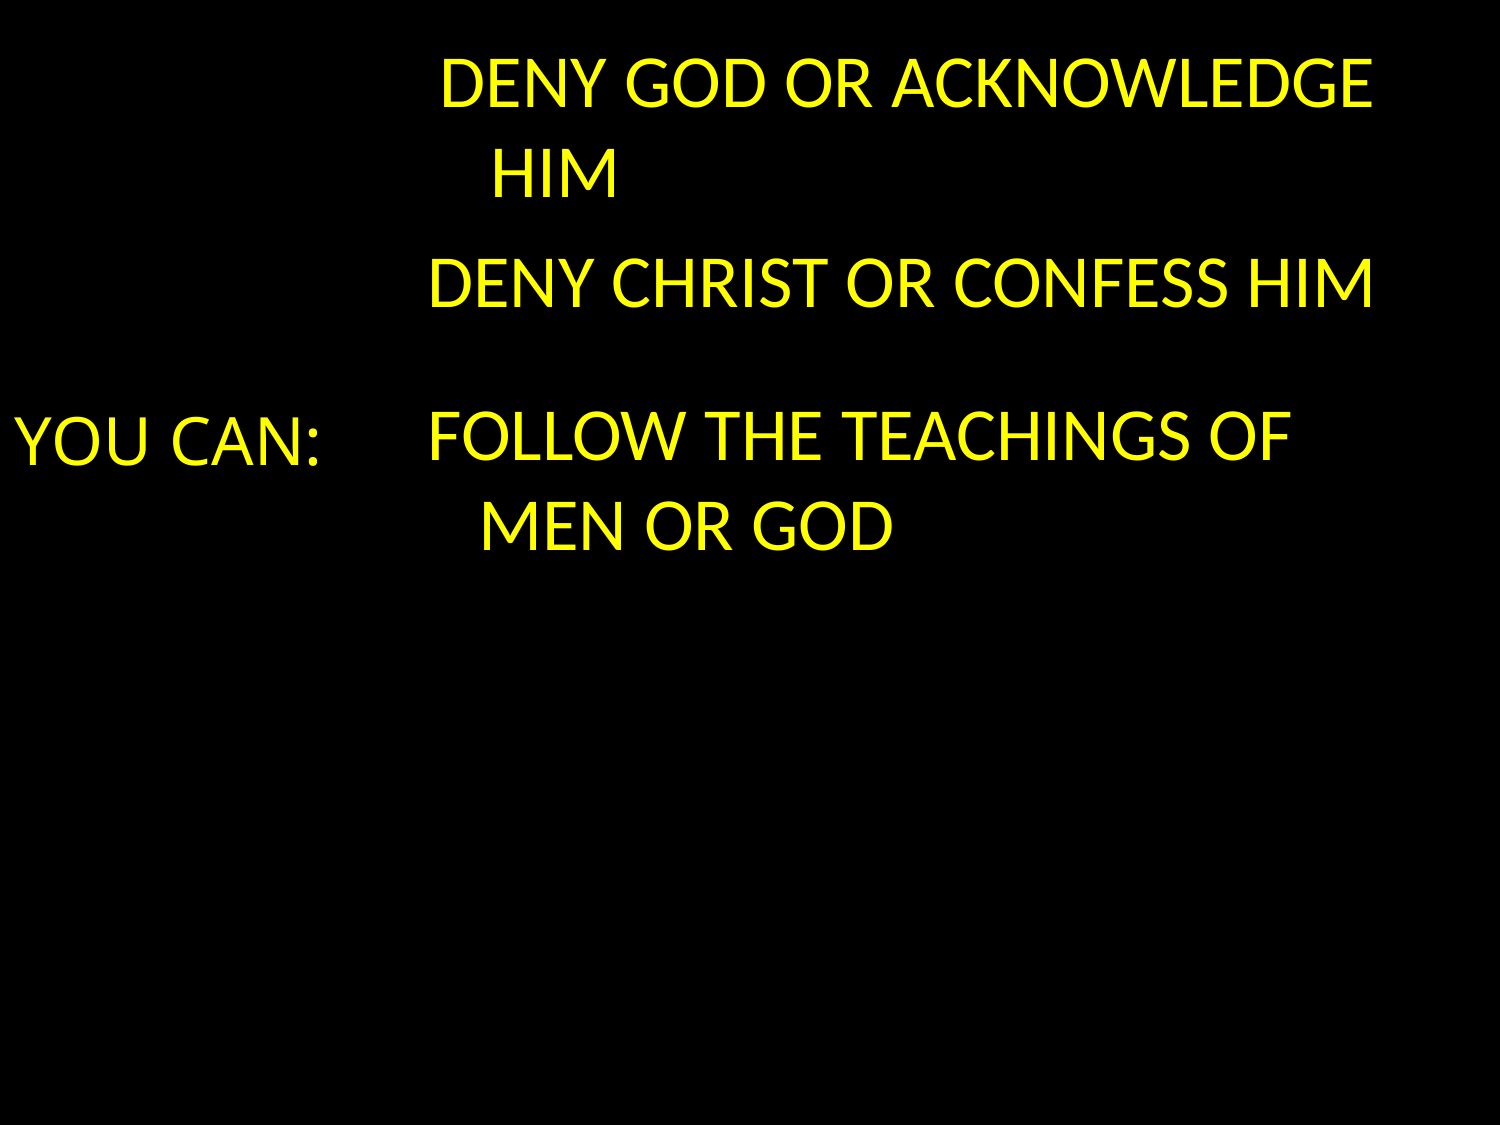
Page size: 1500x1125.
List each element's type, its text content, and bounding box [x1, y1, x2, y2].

text_box YOU CAN: [0, 391, 412, 487]
text_box DENY GOD OR ACKNOWLEDGE HIM [425, 24, 1500, 220]
text_box DENY CHRIST OR CONFESS HIM [412, 224, 1425, 330]
text_box FOLLOW THE TEACHINGS OF MEN OR GOD [412, 378, 1463, 573]
